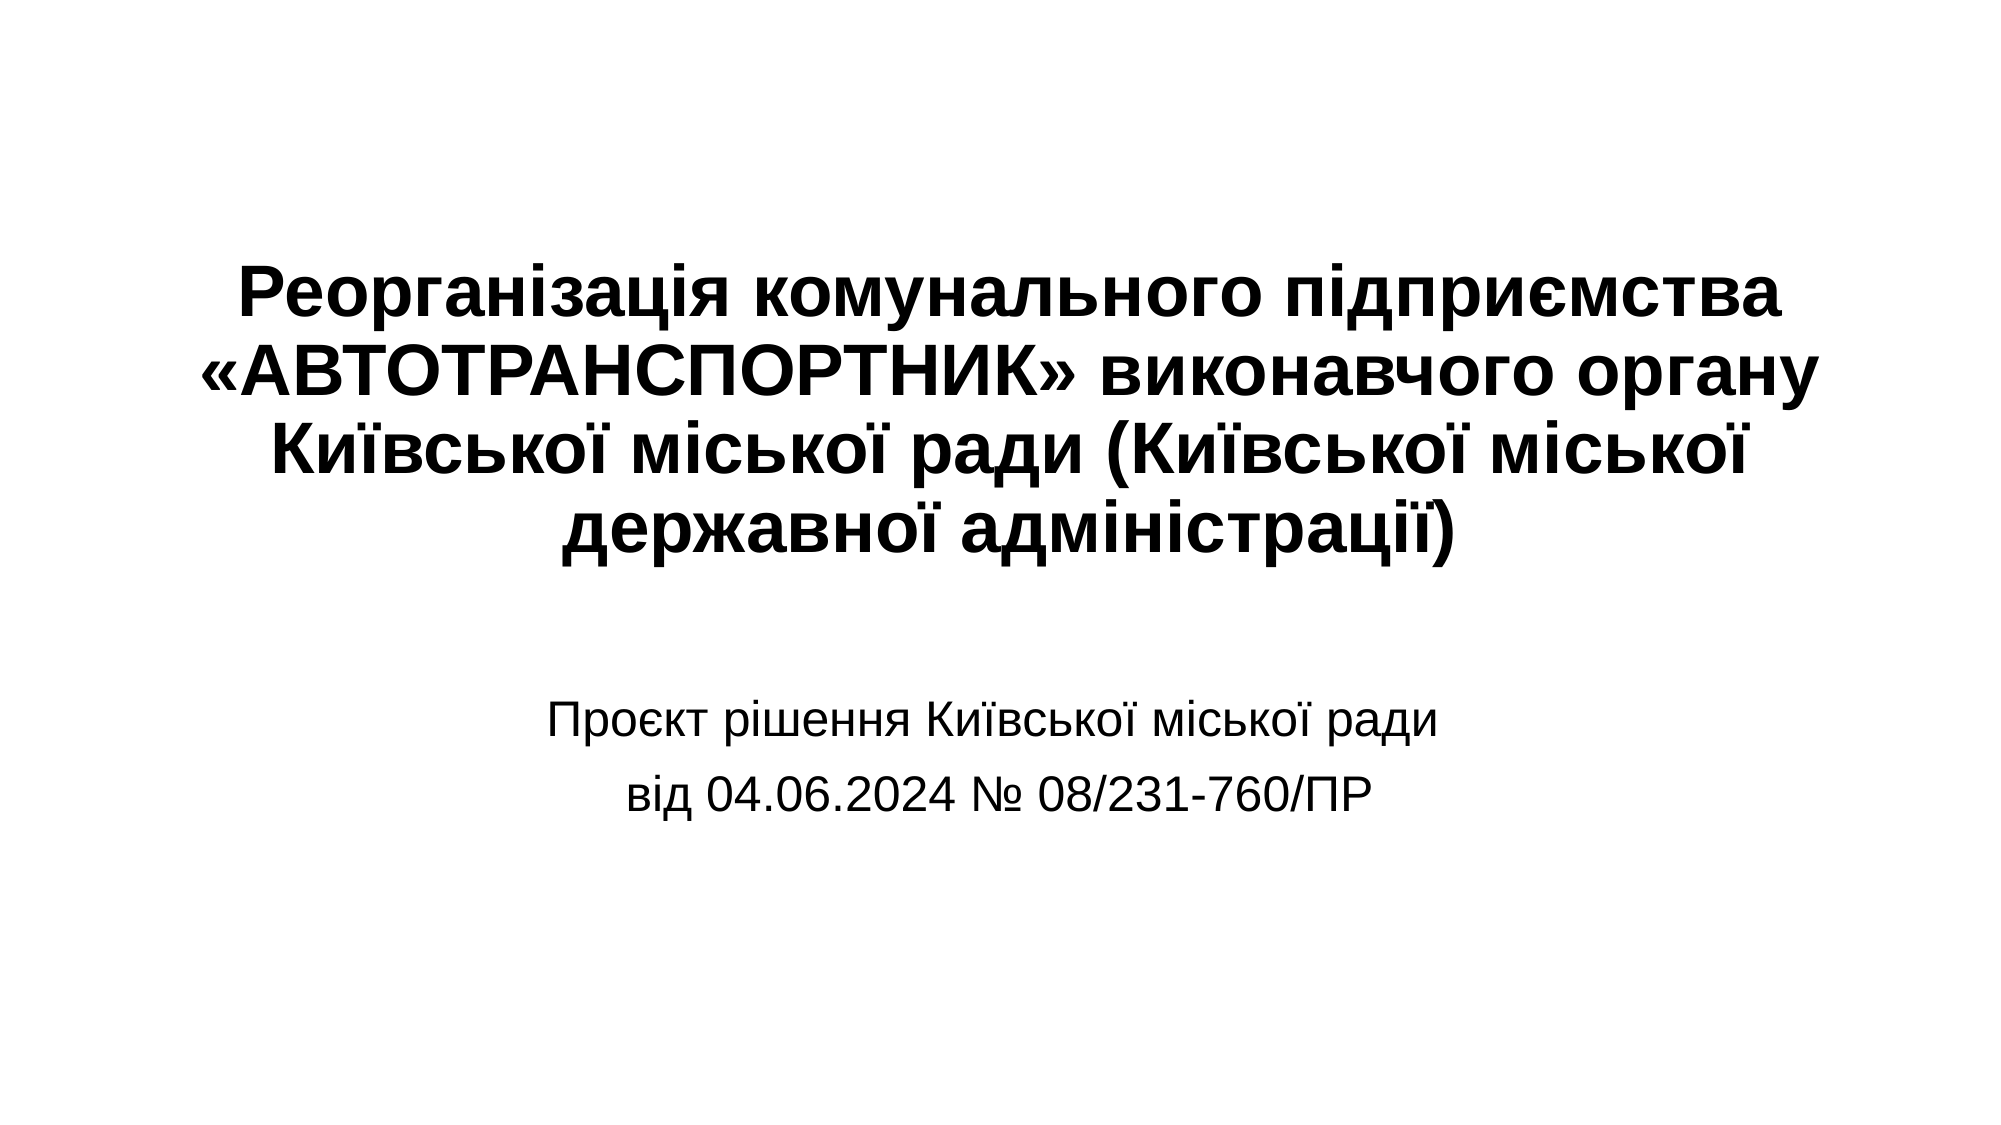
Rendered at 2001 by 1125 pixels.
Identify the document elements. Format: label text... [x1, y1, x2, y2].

subtitle Проєкт рішення Київської міської ради від 04.06.2024 № 08/231-760/ПР [249, 685, 1750, 863]
title Реорганізація комунального підприємства «АВТОТРАНСПОРТНИК» виконавчого органу Київської міської ради (Київської міської державної адміністрації) [72, 184, 1949, 576]
